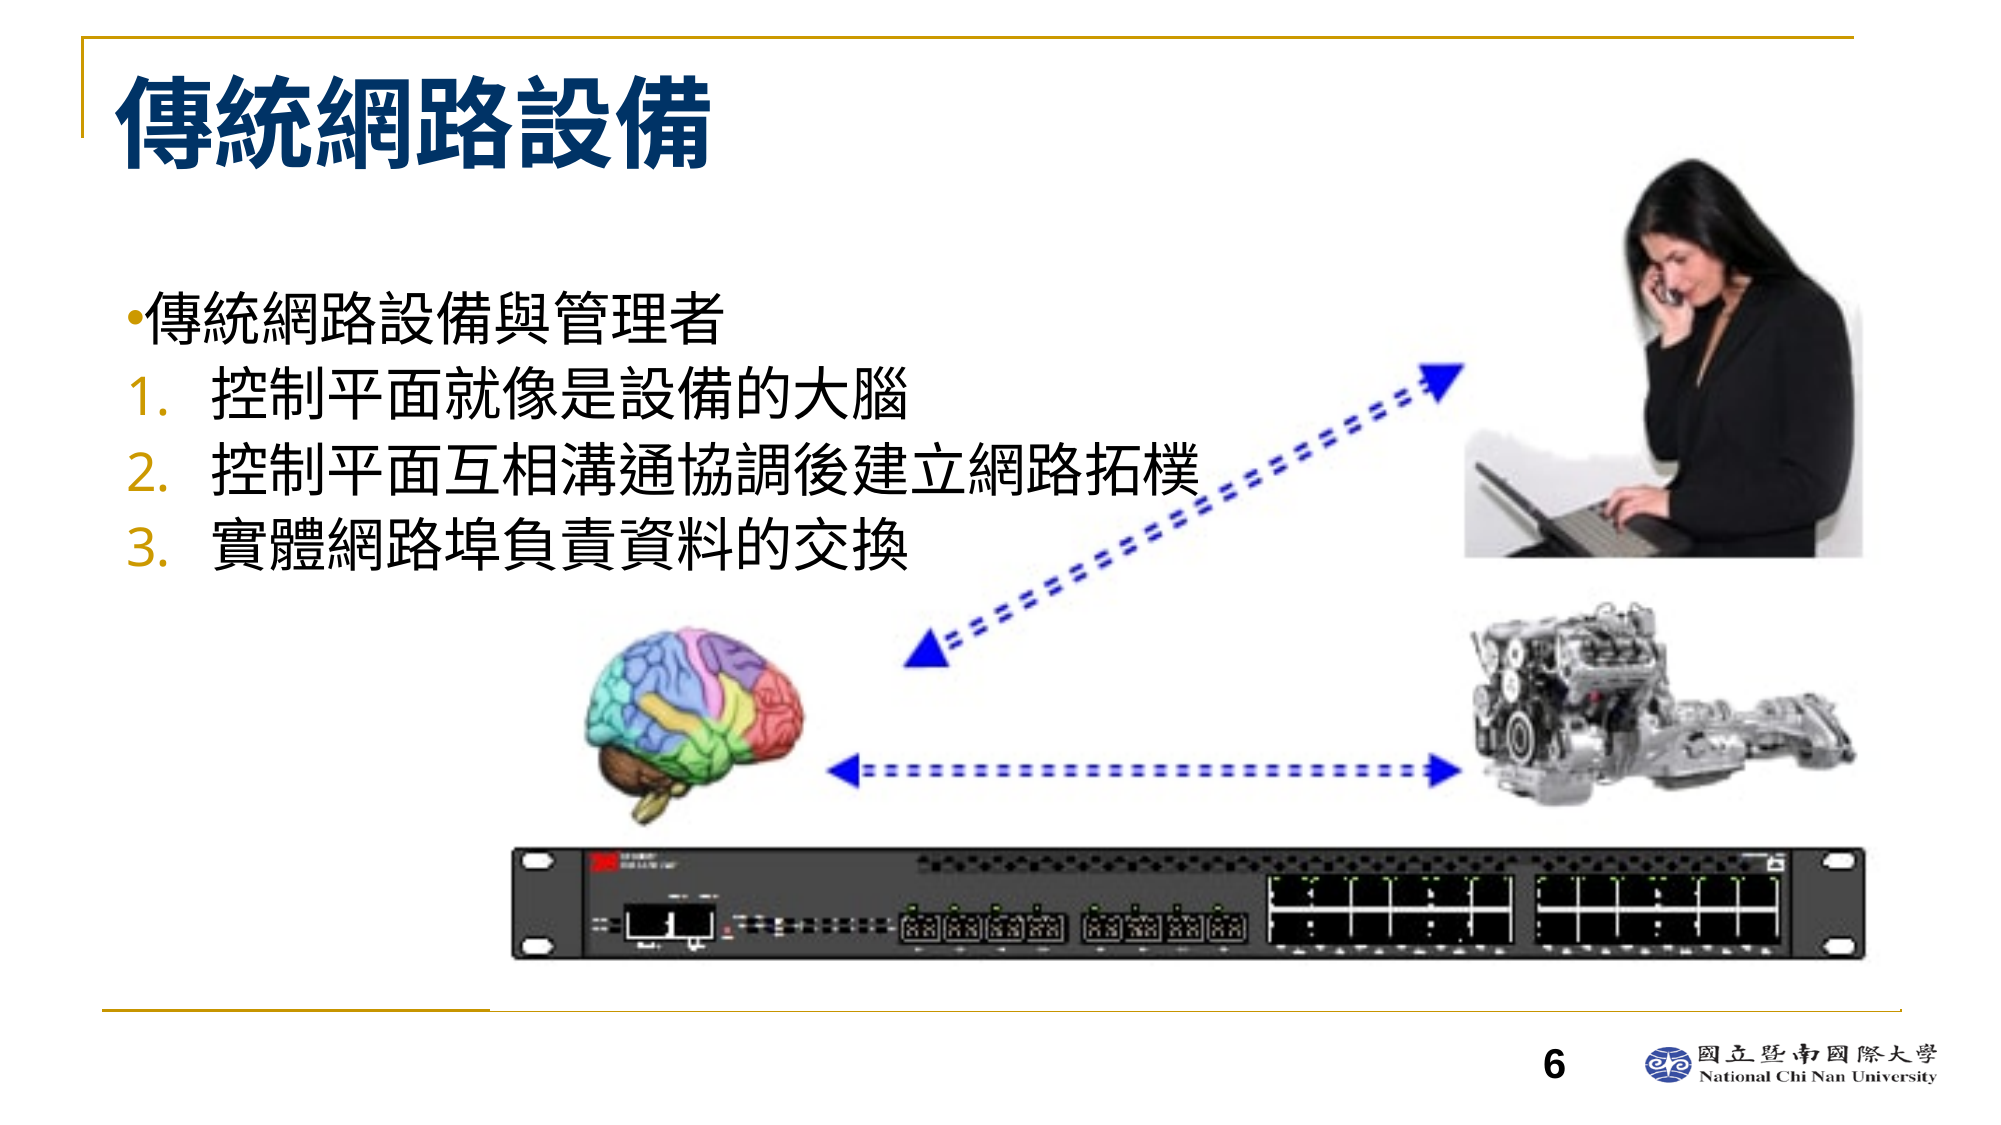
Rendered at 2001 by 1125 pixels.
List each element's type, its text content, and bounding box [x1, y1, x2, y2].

picture [490, 139, 1901, 1011]
picture [1633, 1037, 1954, 1087]
title 傳統網路設備 [99, 45, 1900, 233]
list 傳統網路設備與管理者 控制平面就像是設備的大腦 控制平面互相溝通協調後建立網路拓樸 實體網路埠負責資料的交換 [102, 267, 485, 1011]
